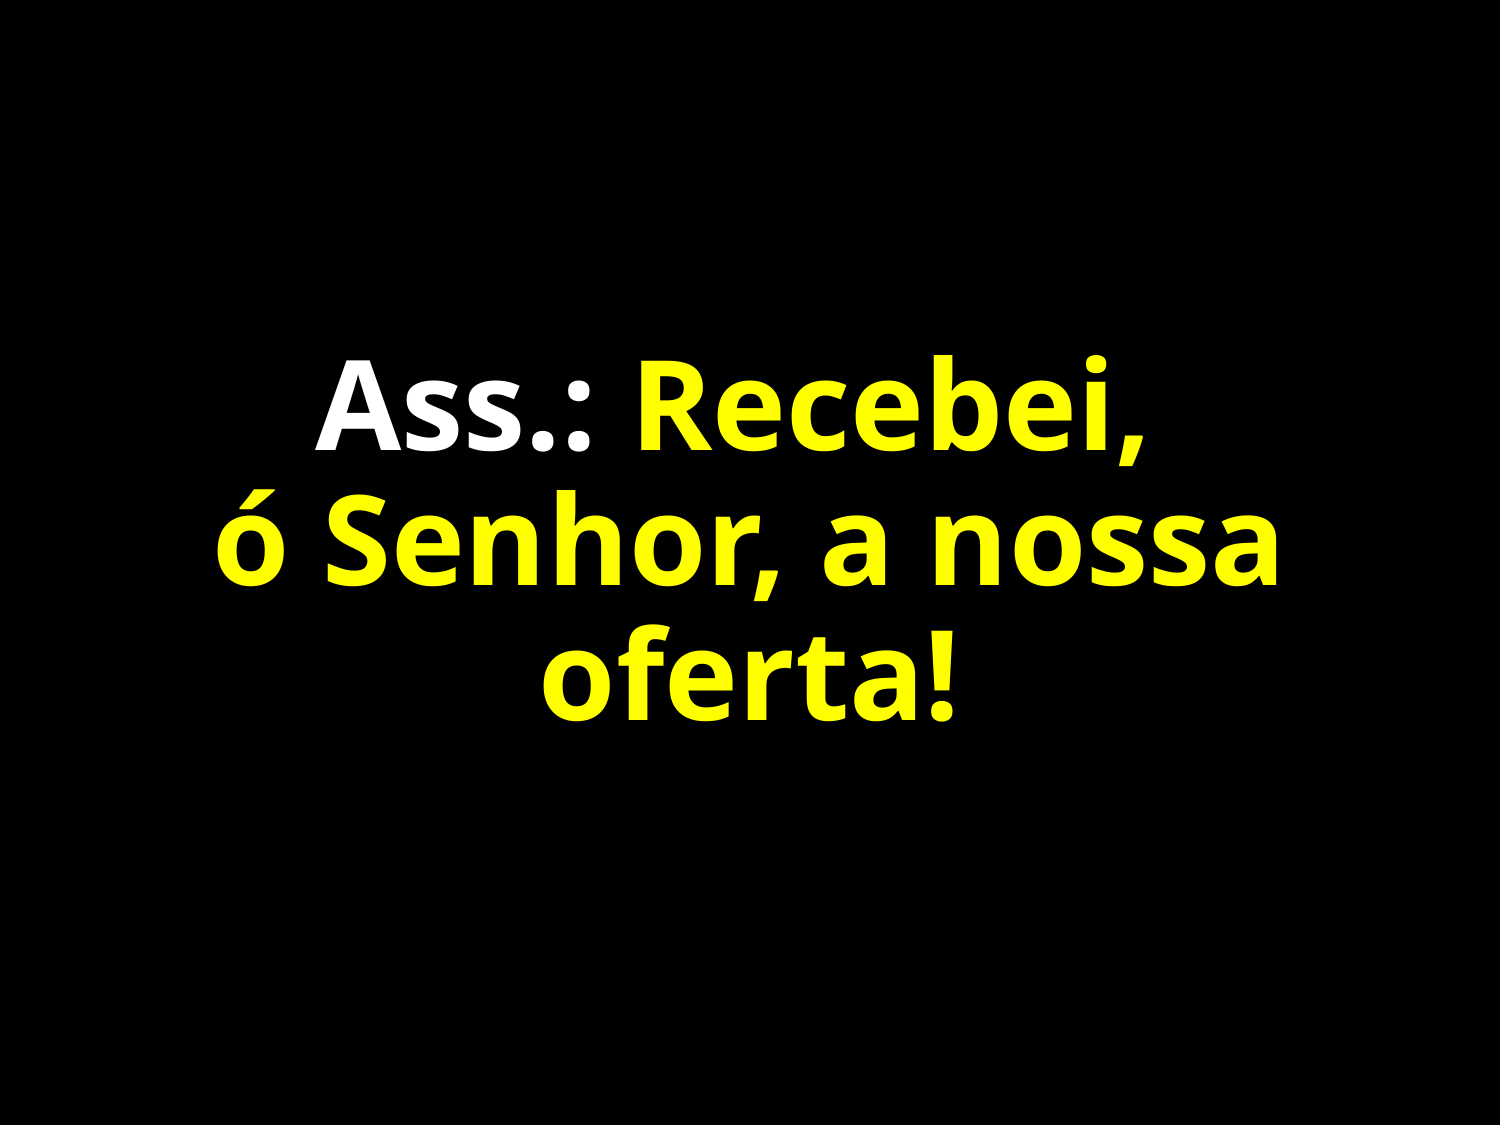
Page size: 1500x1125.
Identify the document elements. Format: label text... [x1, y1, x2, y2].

title Ass.: Recebei, ó Senhor, a nossa oferta! [0, 255, 1500, 835]
